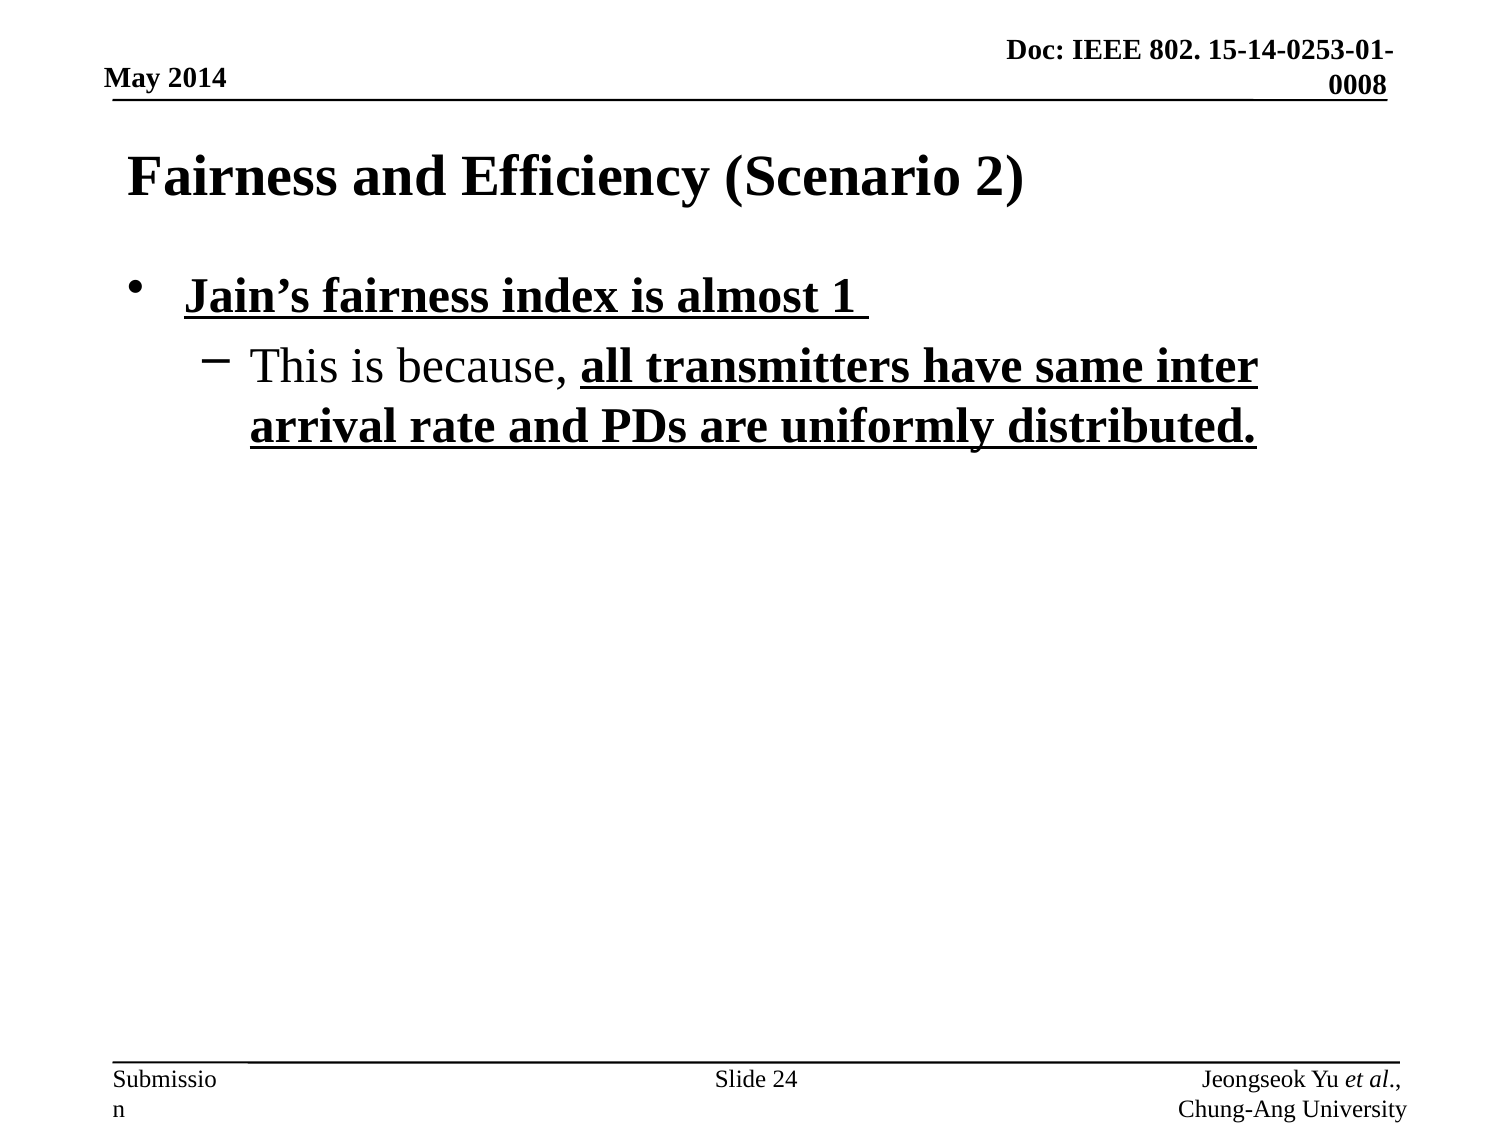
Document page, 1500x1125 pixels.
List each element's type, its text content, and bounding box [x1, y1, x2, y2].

title Fairness and Efficiency (Scenario 2) [112, 112, 1388, 232]
slide_number Slide 24 [712, 1061, 800, 1093]
list Jain’s fairness index is almost 1 This is because, all transmitters have same inter arrival rate and PDs are uniformly distributed. [112, 255, 1388, 1000]
